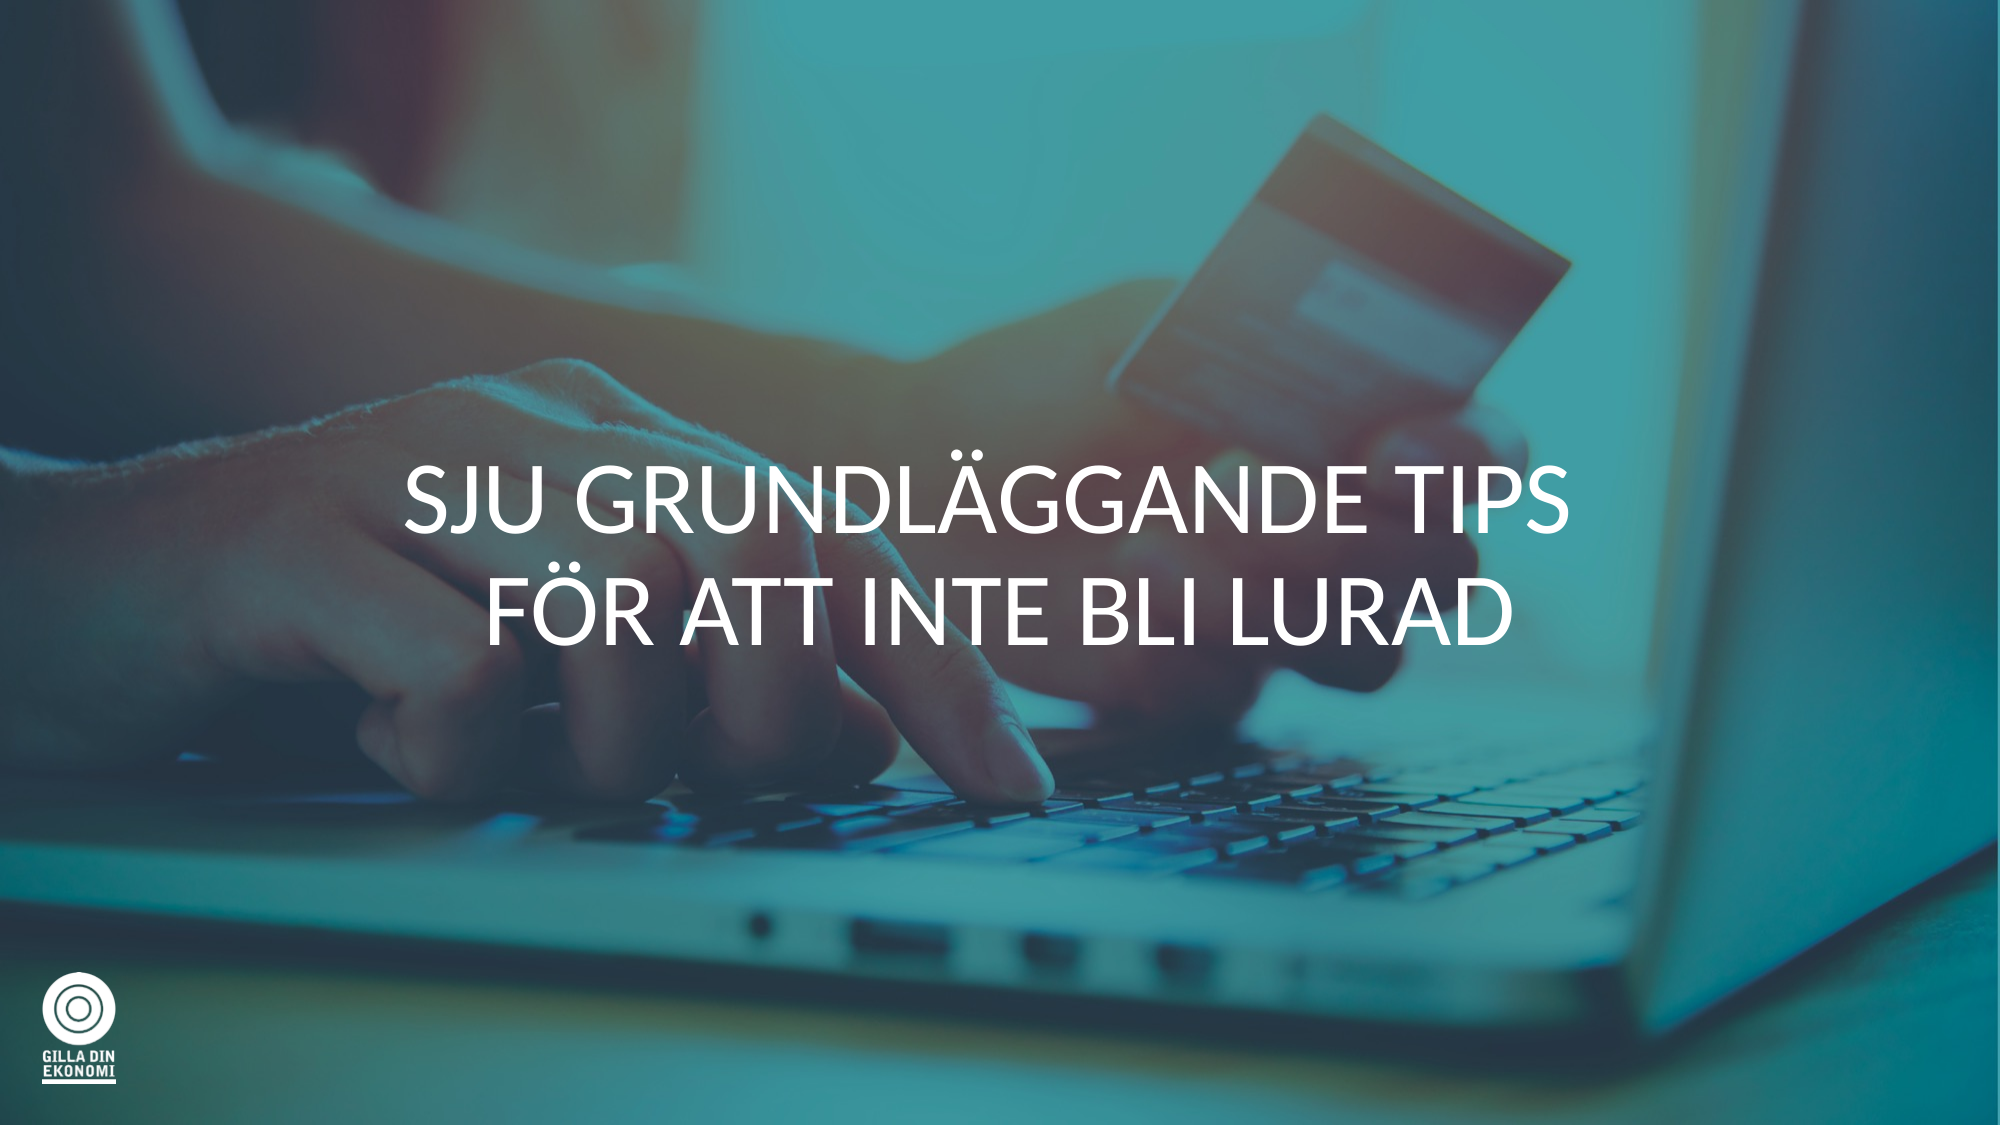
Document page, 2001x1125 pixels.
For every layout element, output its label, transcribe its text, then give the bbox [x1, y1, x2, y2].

title SJU GRUNDLÄGGANDE TIPS FÖR ATT INTE BLI LURAD [290, 435, 1710, 654]
picture [0, 0, 2000, 1125]
